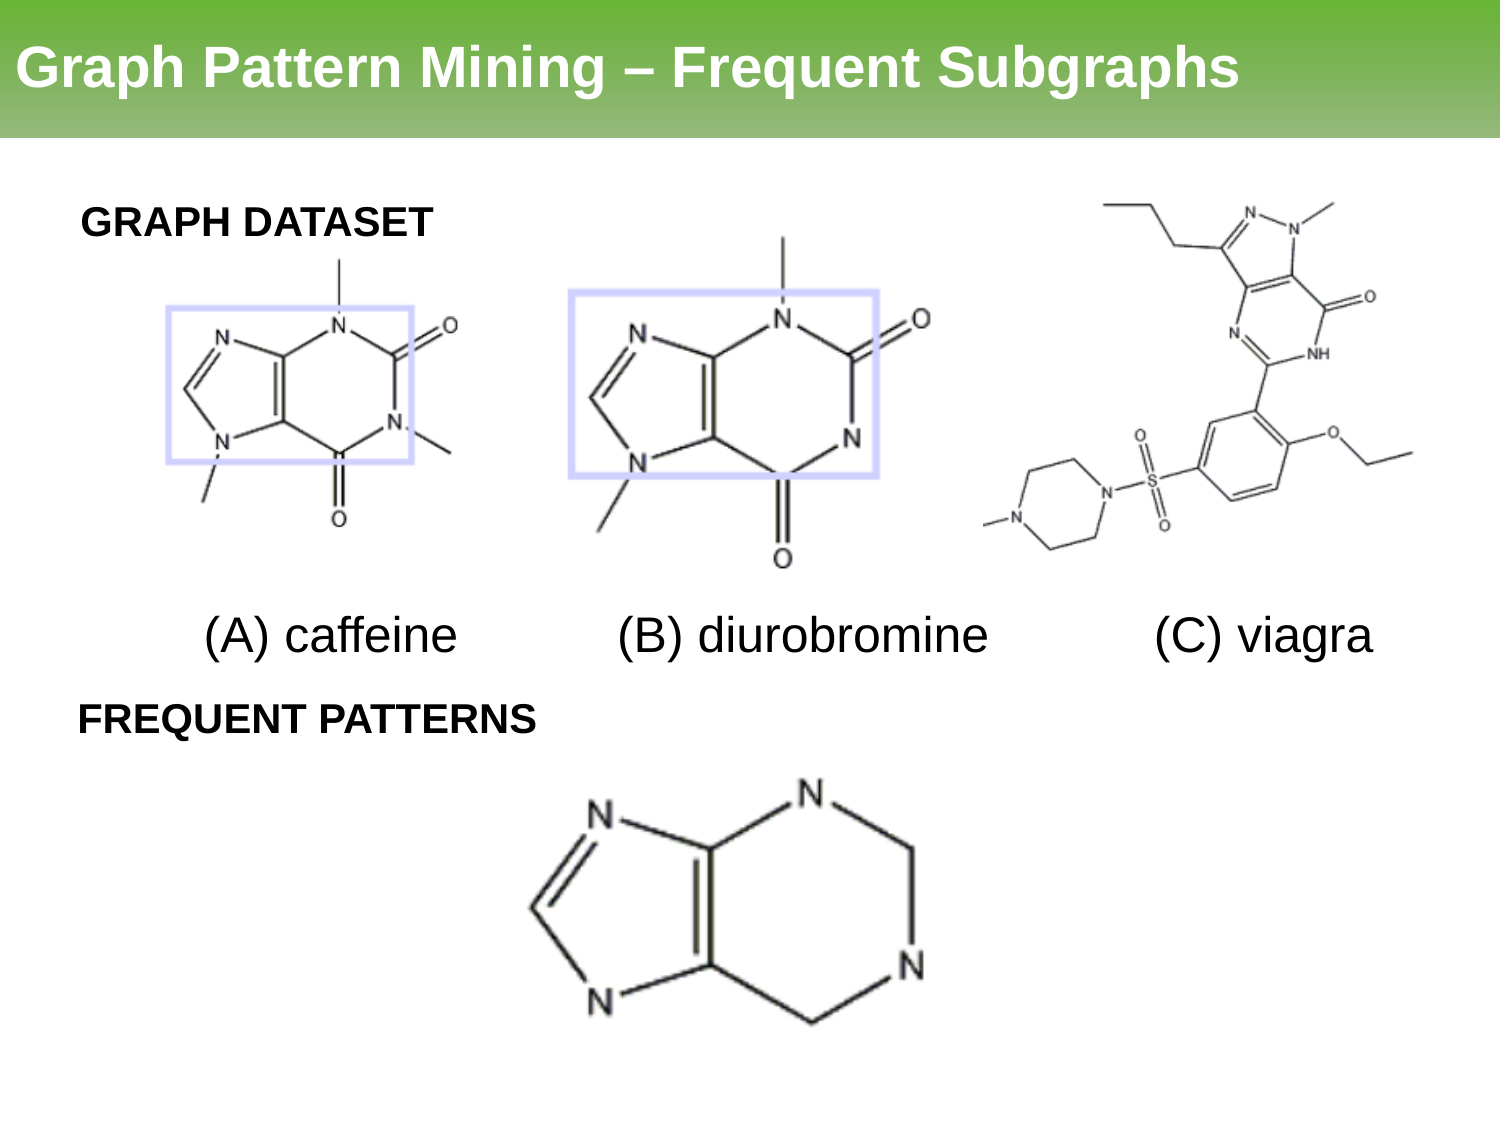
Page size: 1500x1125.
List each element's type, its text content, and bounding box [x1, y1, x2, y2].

picture [503, 756, 971, 1048]
text_box GRAPH DATASET [65, 187, 449, 253]
text_box (A) caffeine [188, 595, 474, 671]
text_box FREQUENT PATTERNS [62, 684, 1057, 750]
picture [141, 242, 504, 538]
picture [524, 157, 1435, 578]
text_box (C) viagra [1139, 595, 1389, 671]
title Graph Pattern Mining – Frequent Subgraphs [0, 0, 1500, 138]
text_box (B) diurobromine [602, 595, 1005, 671]
